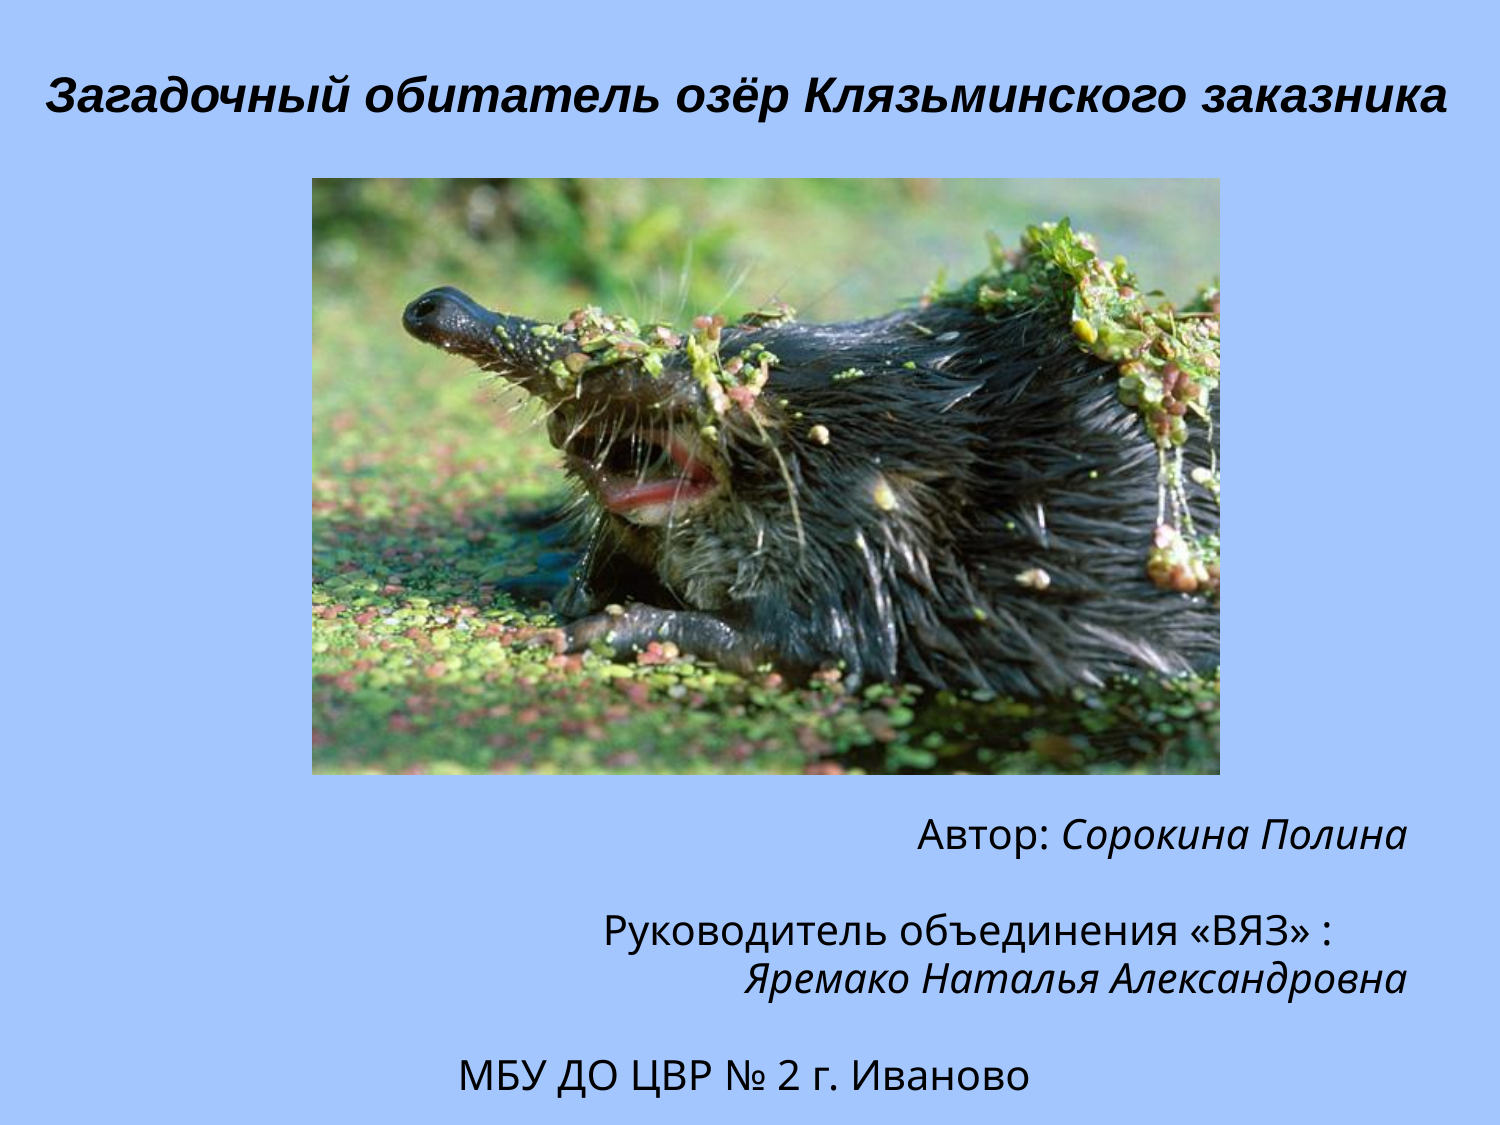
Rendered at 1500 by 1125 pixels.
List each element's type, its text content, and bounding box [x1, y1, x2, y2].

picture [312, 177, 1220, 776]
subtitle Автор: Сорокина Полина Руководитель объединения «ВЯЗ» : Яремако Наталья Александровна МБУ ДО ЦВР № 2 г. Иваново [64, 751, 1424, 1125]
text_box Загадочный обитатель озёр Клязьминского заказника [30, 54, 1464, 130]
